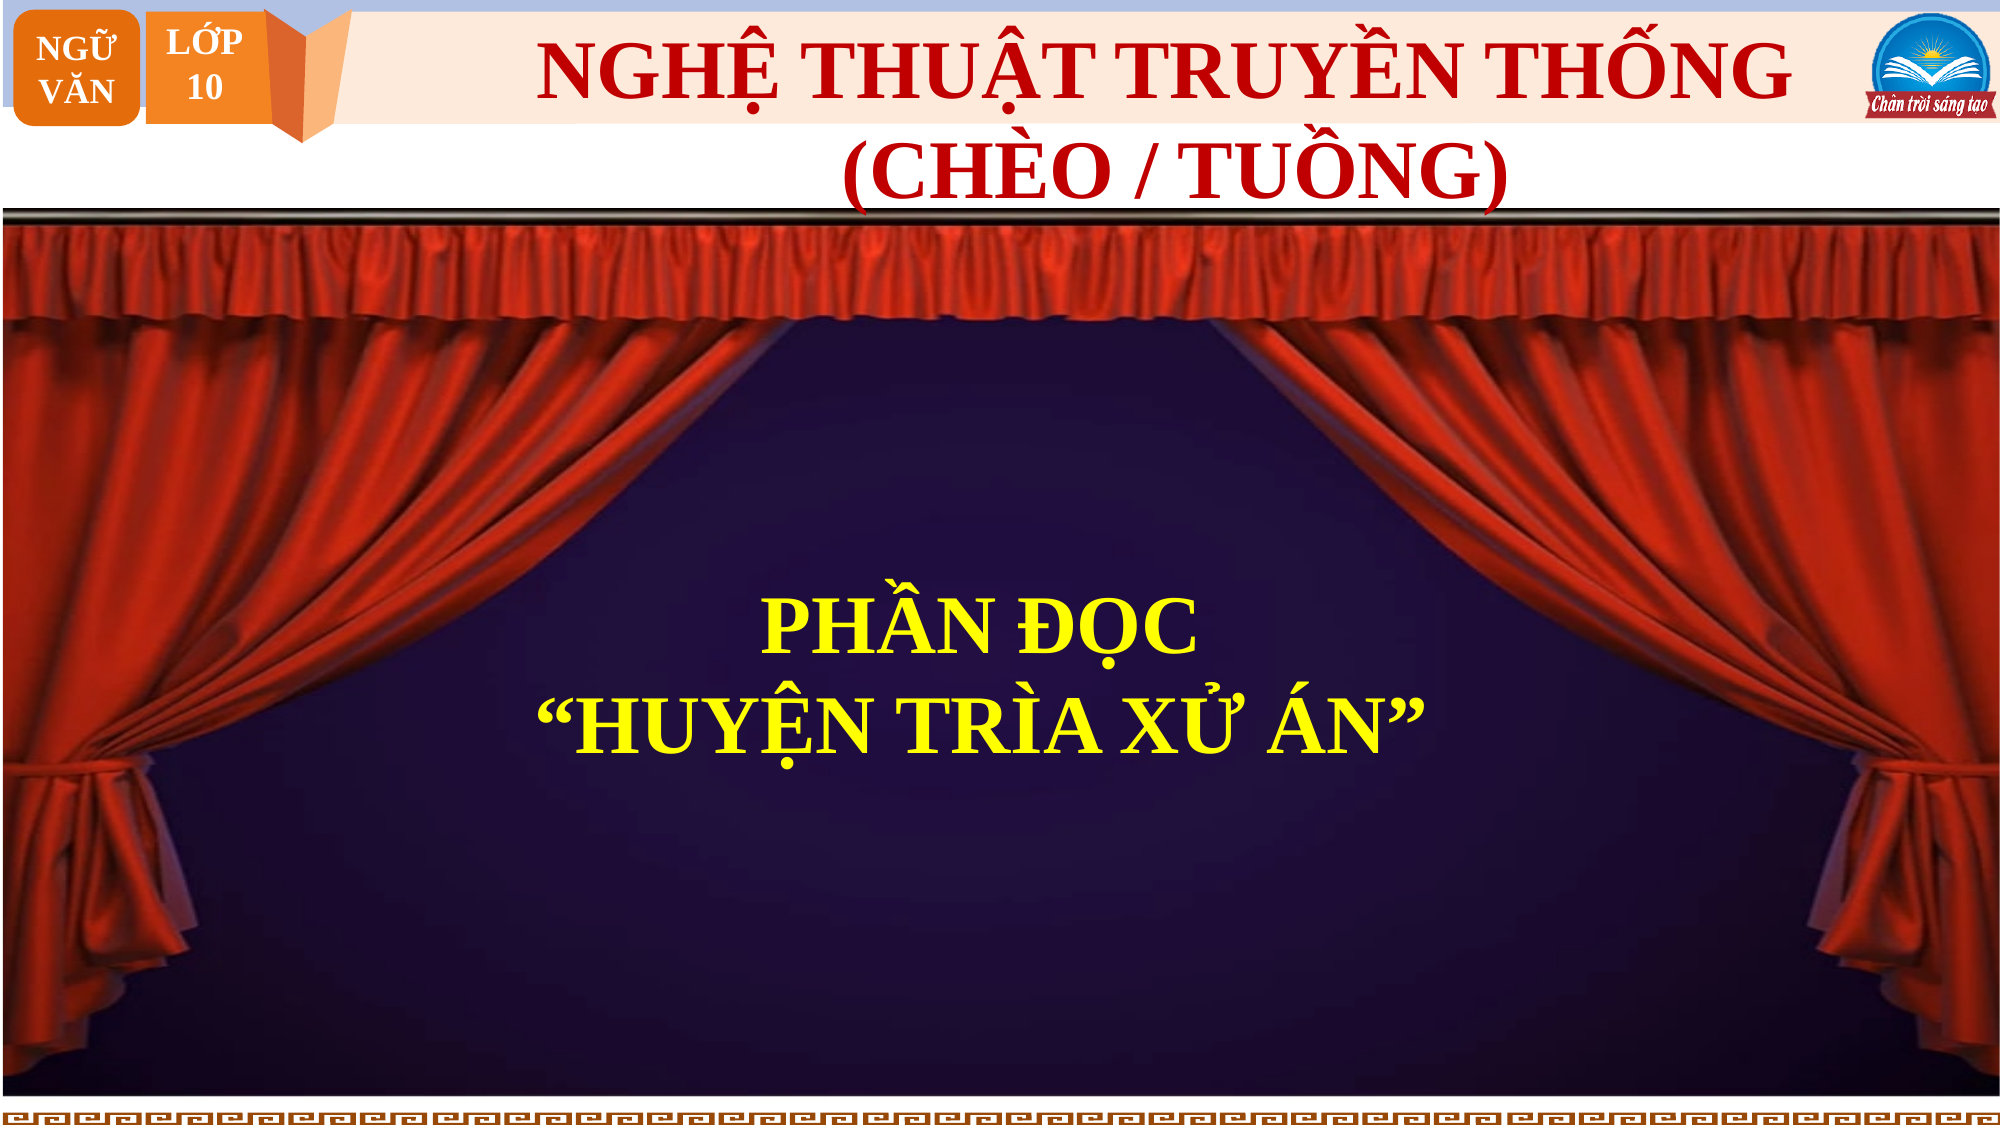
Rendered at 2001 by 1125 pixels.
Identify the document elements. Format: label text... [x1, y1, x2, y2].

text_box [145, 112, 258, 124]
picture [1860, 8, 2000, 122]
text_box NGHỆ THUẬT TRUYỀN THỐNG (CHÈO / TUỒNG) [350, 20, 2000, 205]
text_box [263, 8, 353, 144]
text_box [2, 0, 2000, 107]
text_box [356, 11, 1856, 20]
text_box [2, 1112, 2000, 1125]
text_box LỚP 10 [144, 12, 259, 112]
picture [2, 208, 2000, 1104]
text_box NGỮ VĂN [13, 9, 141, 127]
